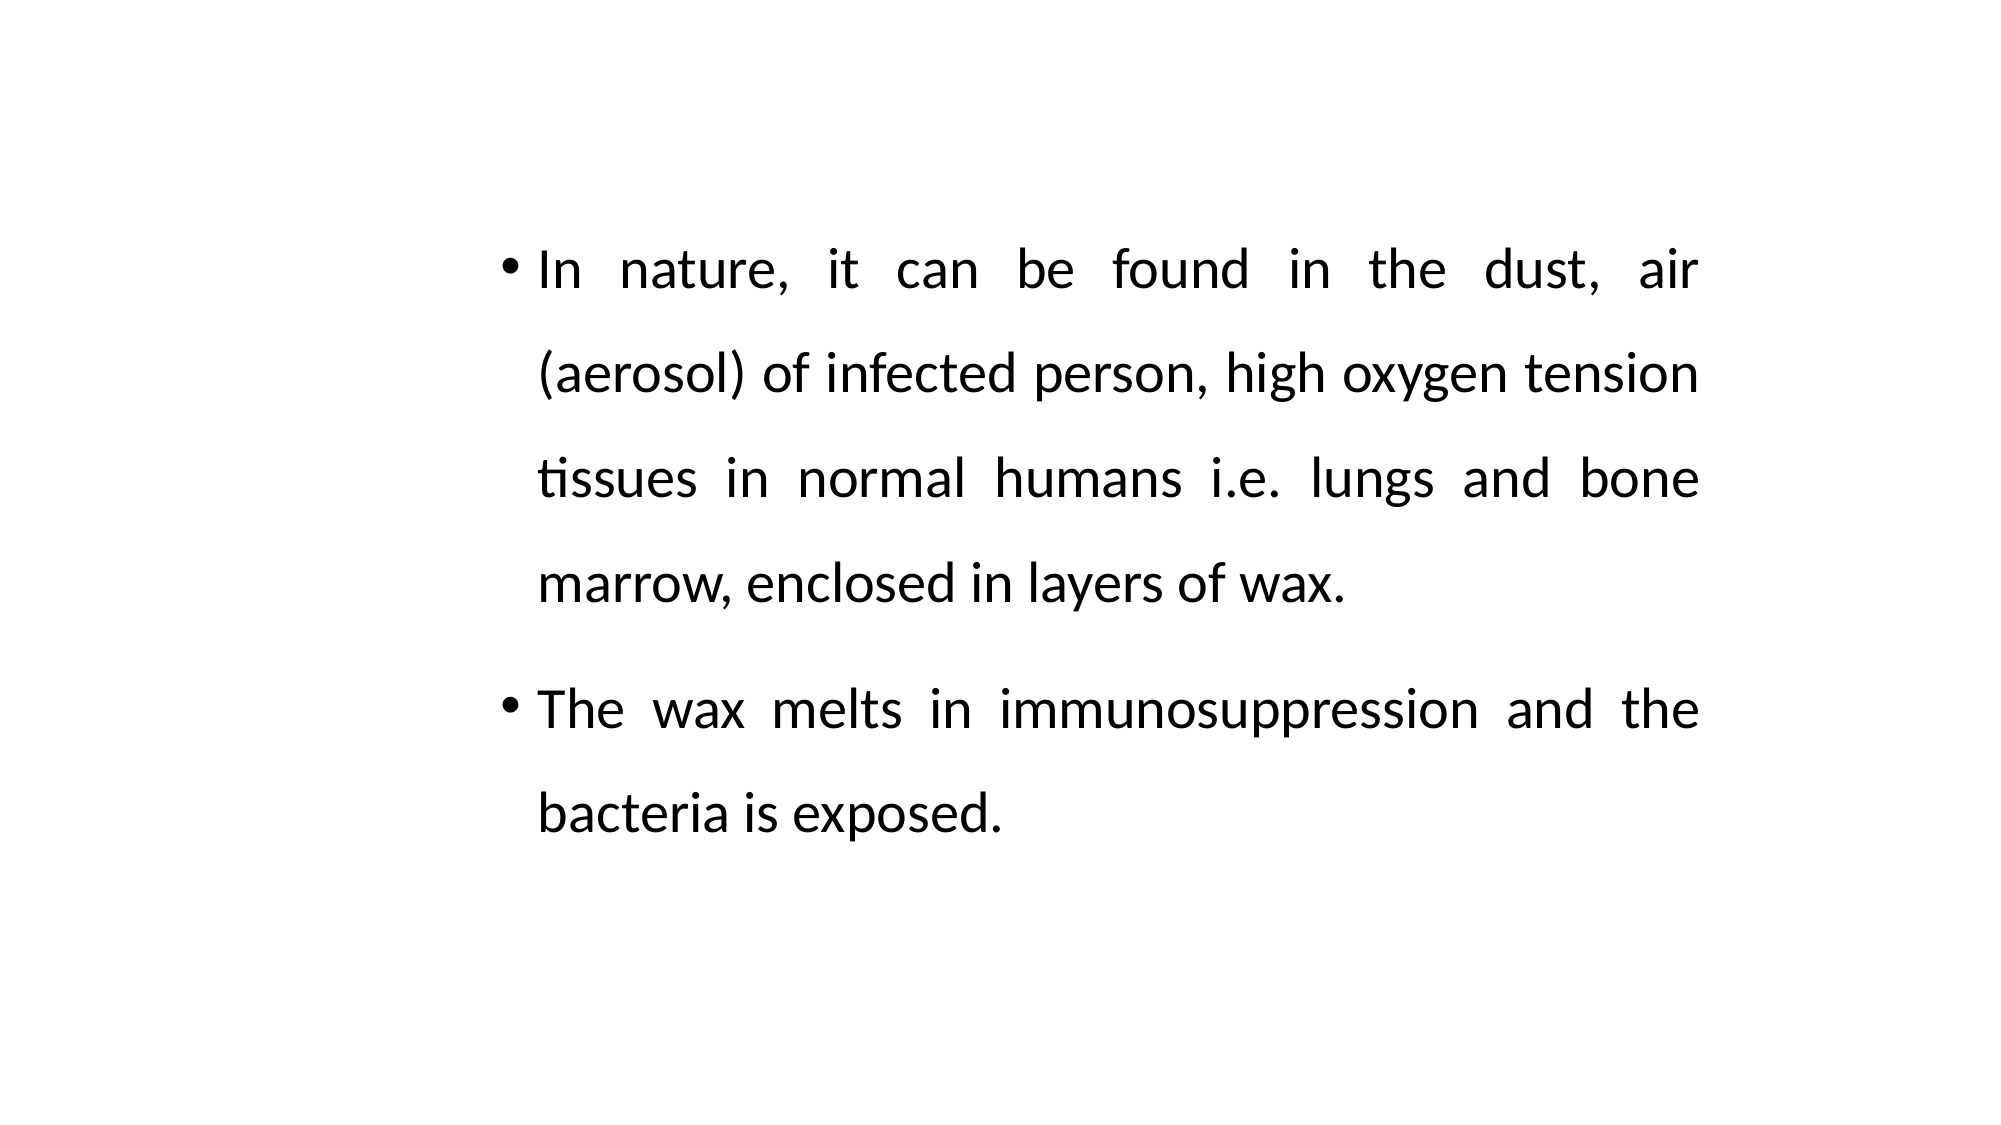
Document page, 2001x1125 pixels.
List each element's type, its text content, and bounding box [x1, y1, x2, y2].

list In nature, it can be found in the dust, air (aerosol) of infected person, high oxygen tension tissues in normal humans i.e. lungs and bone marrow, enclosed in layers of wax. The wax melts in immunosuppression and the bacteria is exposed. [485, 187, 1716, 1025]
